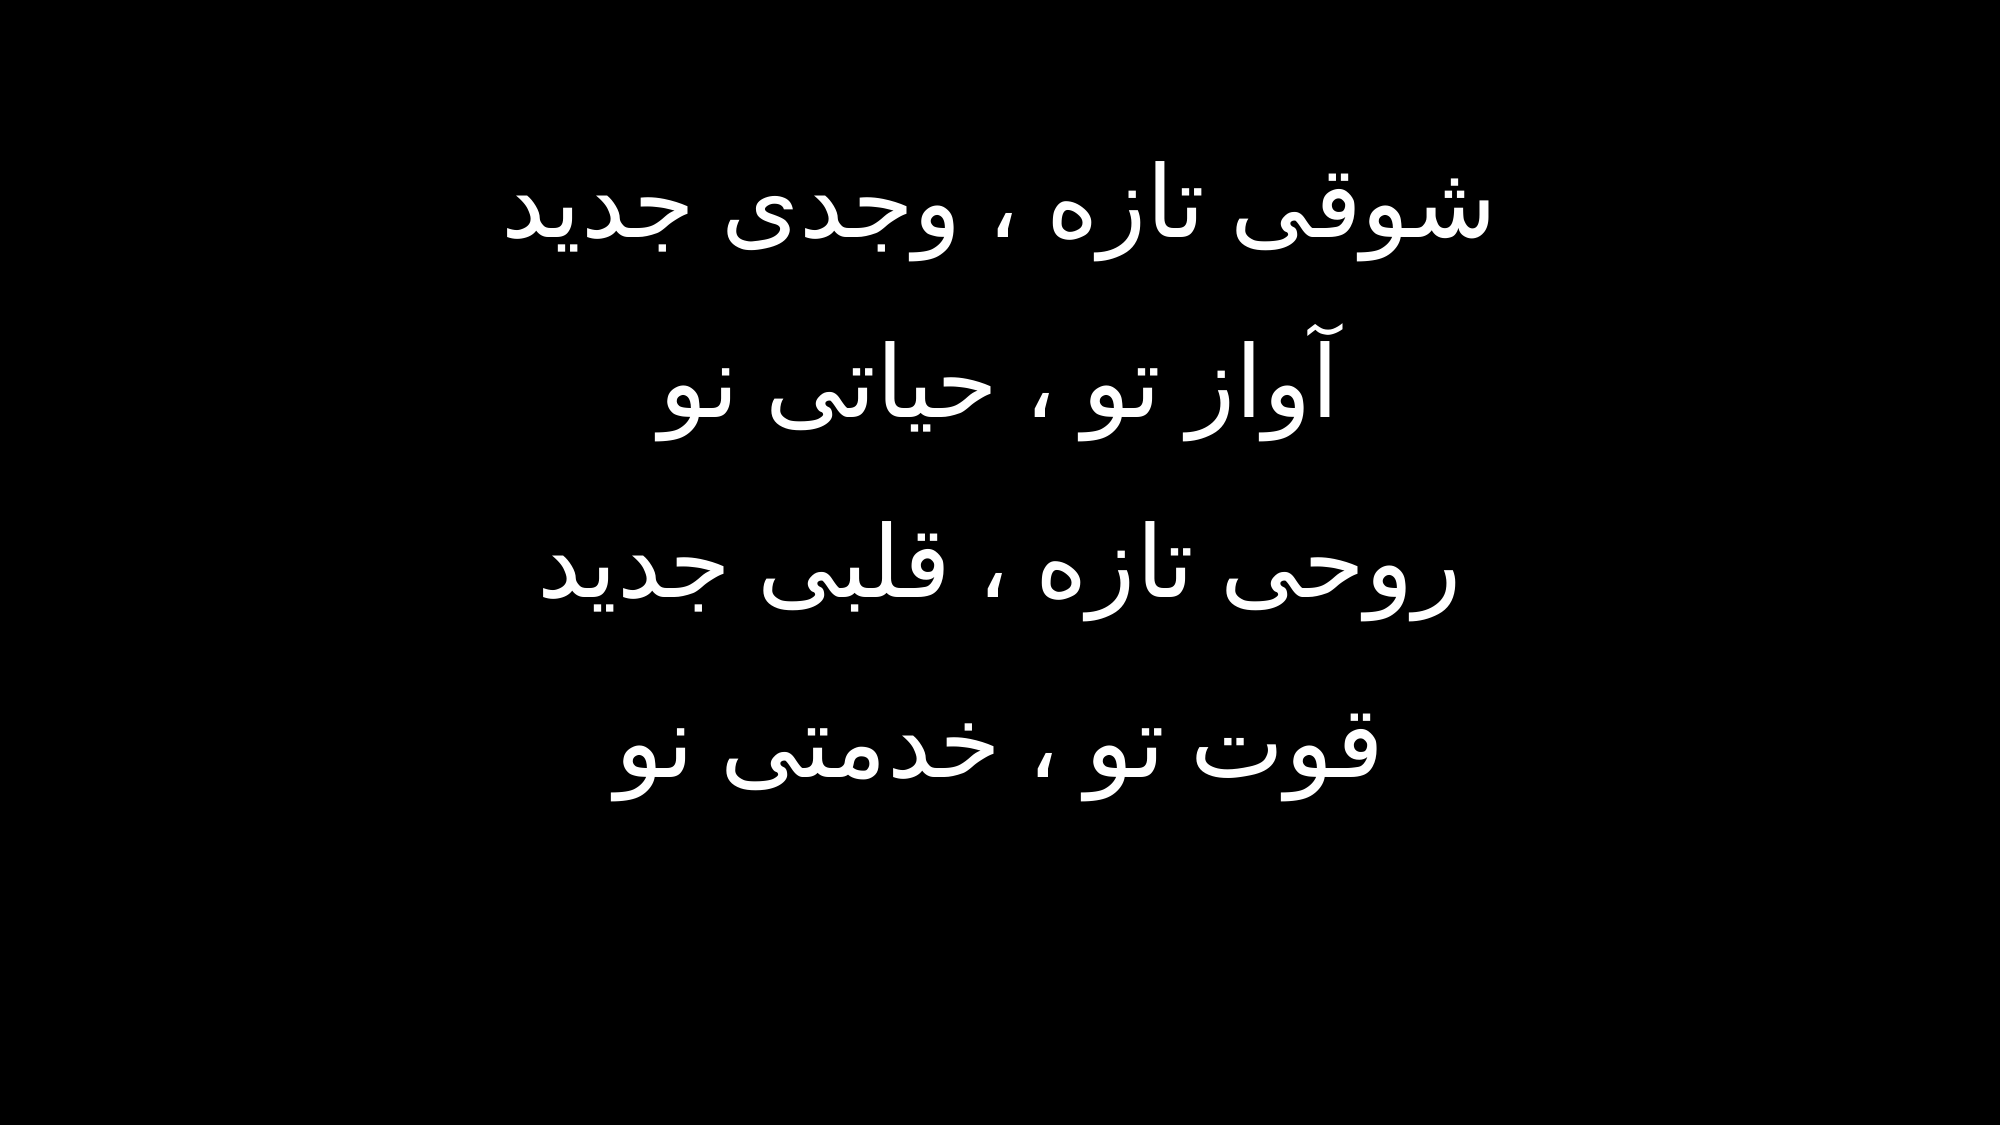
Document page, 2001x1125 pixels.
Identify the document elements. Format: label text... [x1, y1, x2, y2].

text_box شوقی تازه ، وجدی جدید آواز تو ، حیاتی نو روحی تازه ، قلبی جدید قوت تو ، خدمتی نو [0, 0, 2000, 1125]
